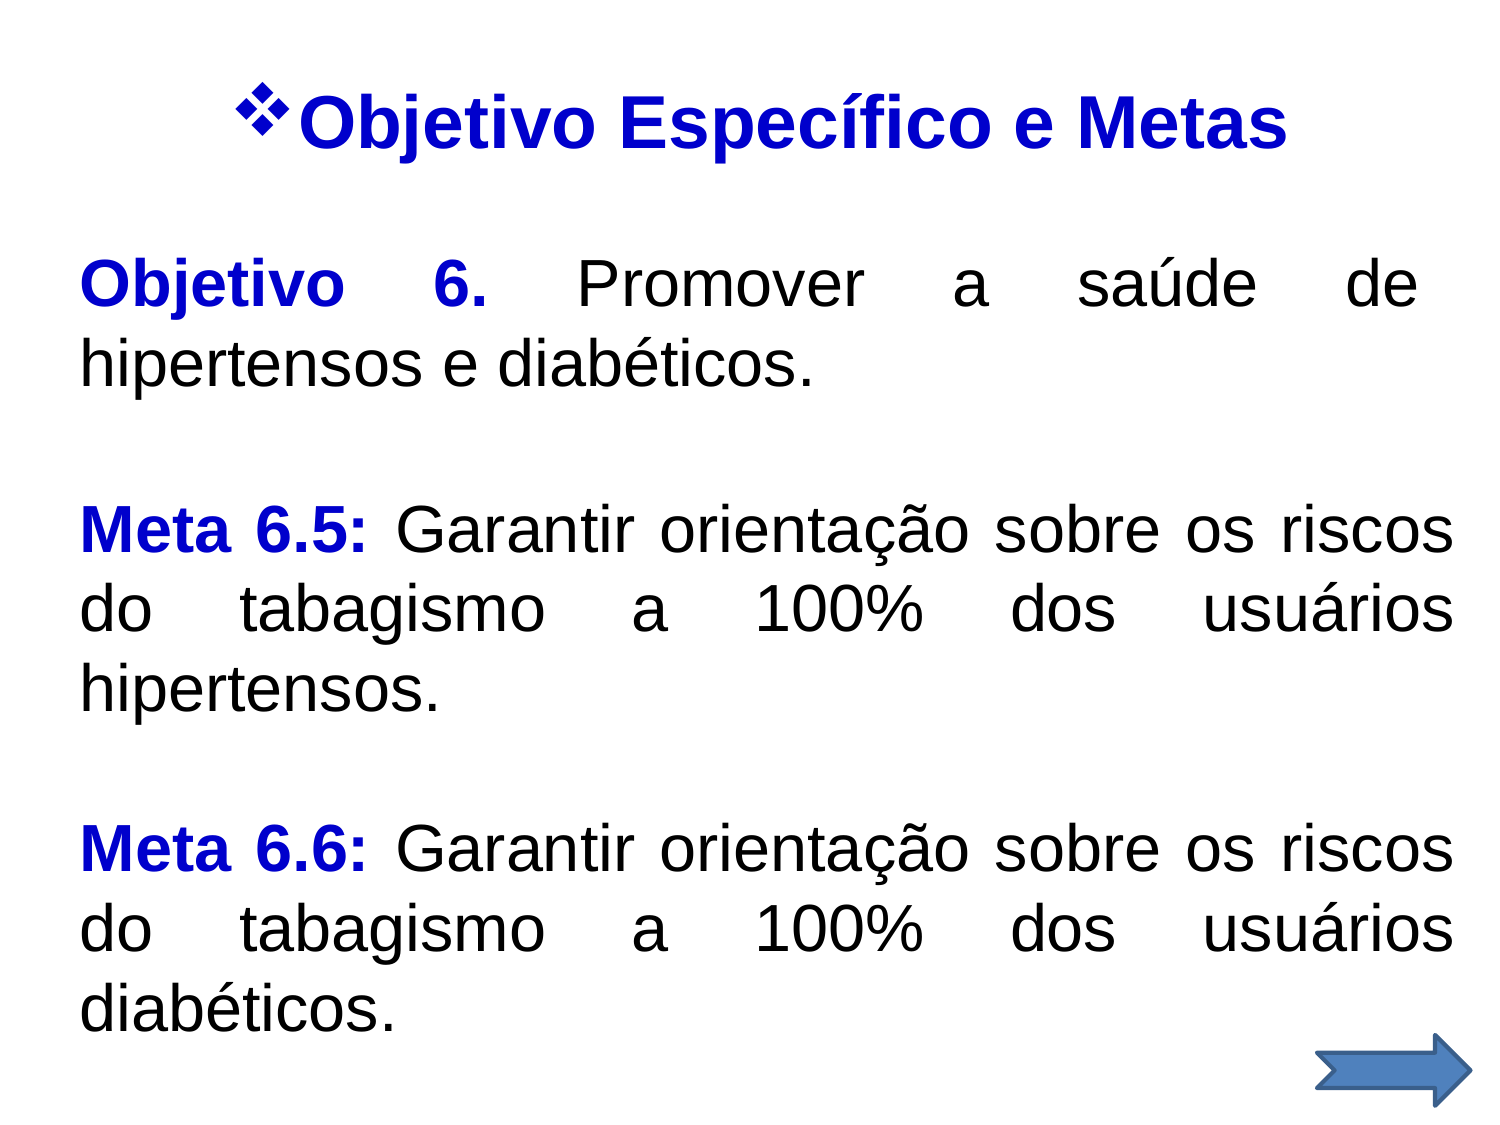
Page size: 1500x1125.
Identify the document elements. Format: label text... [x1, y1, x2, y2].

text_box [1314, 1033, 1473, 1108]
text_box Objetivo Específico e Metas [214, 66, 1326, 172]
text_box Objetivo 6. Promover a saúde de hipertensos e diabéticos. [64, 232, 1436, 407]
text_box Meta 6.5: Garantir orientação sobre os riscos do tabagismo a 100% dos usuários hipertensos. Meta 6.6: Garantir orientação sobre os riscos do tabagismo a 100% dos usuários diabéticos. [64, 477, 1471, 1053]
